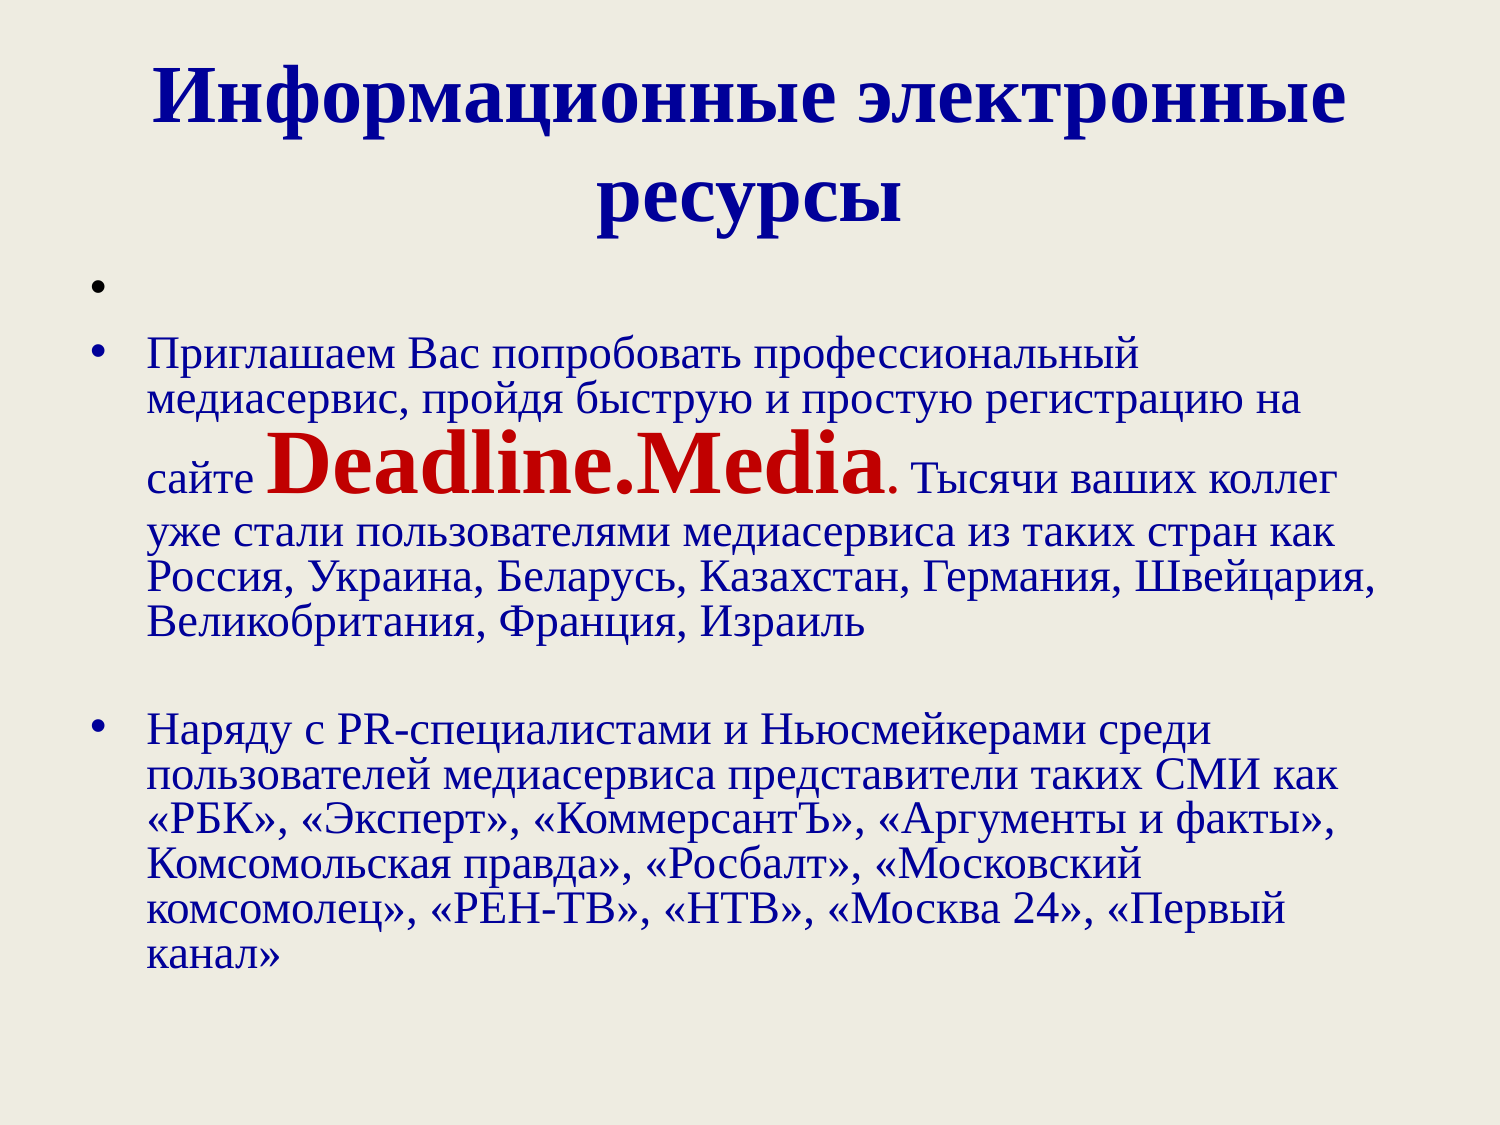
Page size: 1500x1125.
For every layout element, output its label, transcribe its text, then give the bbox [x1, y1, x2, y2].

title Информационные электронные ресурсы [75, 45, 1425, 233]
list Приглашаем Вас попробовать профессиональный медиасервис, пройдя быструю и простую регистрацию на сайте Deadline.Media. Тысячи ваших коллег уже стали пользователями медиасервиса из таких стран как Россия, Украина, Беларусь, Казахстан, Германия, Швейцария, Великобритания, Франция, Израиль Наряду с PR-специалистами и Ньюсмейкерами среди пользователей медиасервиса представители таких СМИ как «РБК», «Эксперт», «КоммерсантЪ», «Аргументы и факты», Комсомольская правда», «Росбалт», «Московский комсомолец», «РЕН-ТВ», «НТВ», «Москва 24», «Первый канал» [75, 262, 1425, 1005]
